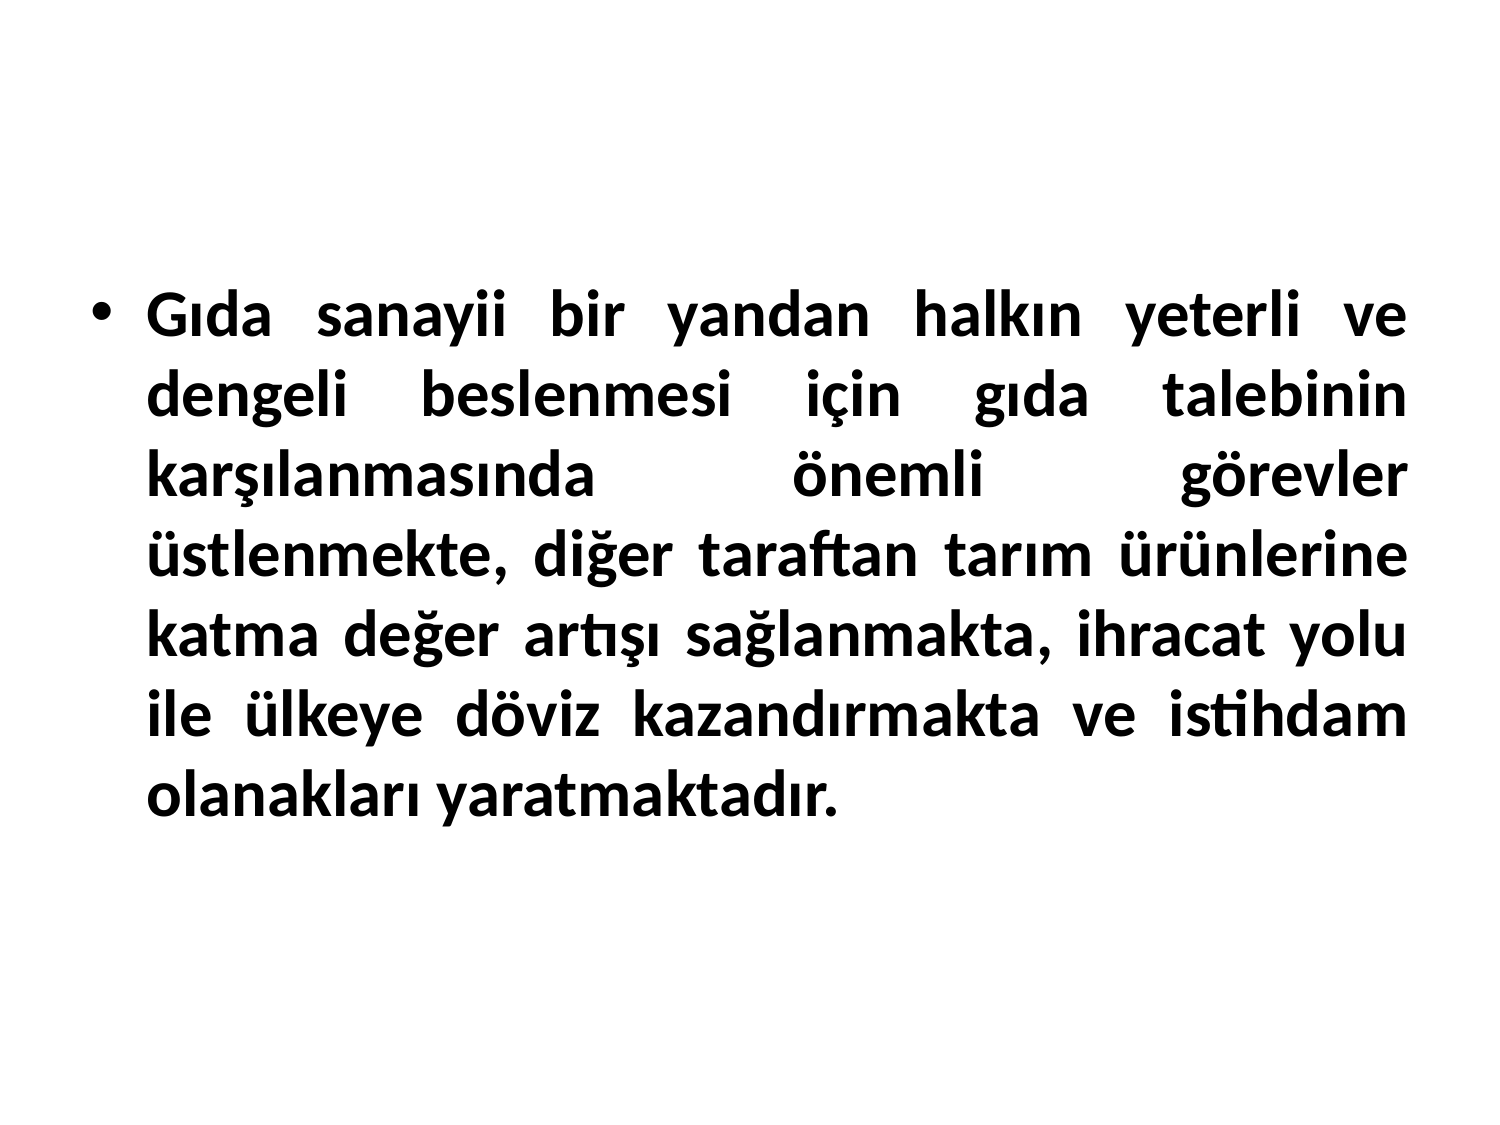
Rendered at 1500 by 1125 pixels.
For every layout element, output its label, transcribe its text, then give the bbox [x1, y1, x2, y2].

list Gıda sanayii bir yandan halkın yeterli ve dengeli beslenmesi için gıda talebinin karşılanmasında önemli görevler üstlenmekte, diğer taraftan tarım ürünlerine katma değer artışı sağlanmakta, ihracat yolu ile ülkeye döviz kazandırmakta ve istihdam olanakları yaratmaktadır. [75, 262, 1425, 1005]
